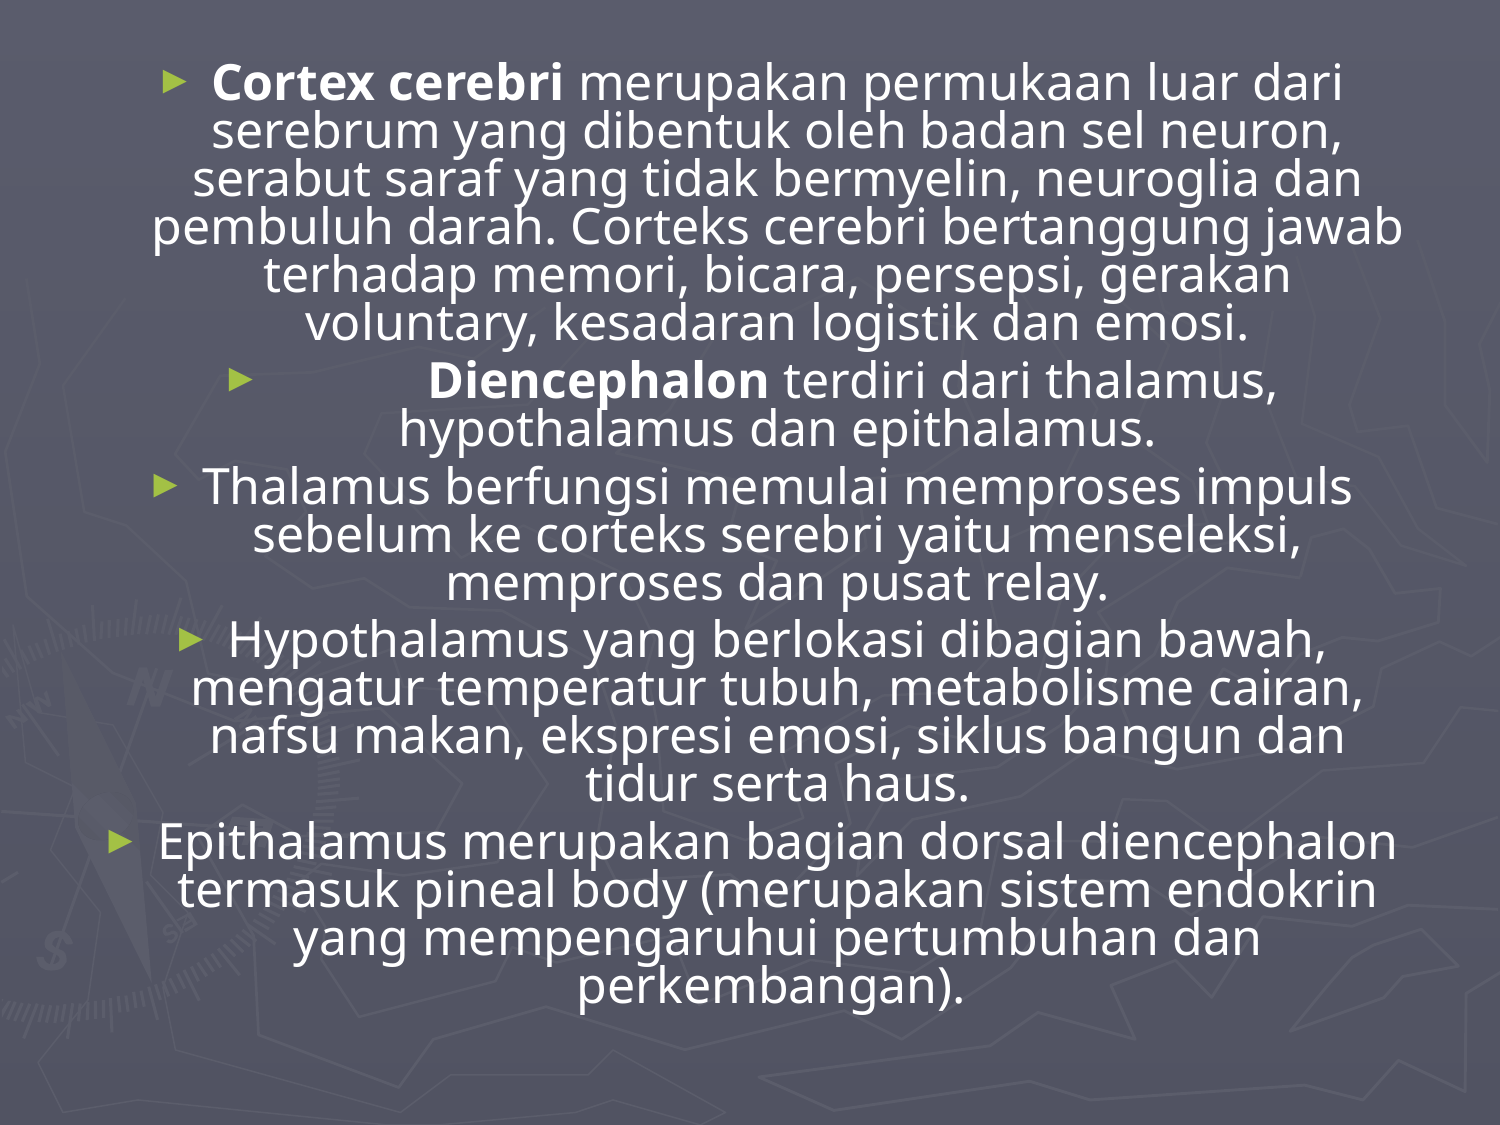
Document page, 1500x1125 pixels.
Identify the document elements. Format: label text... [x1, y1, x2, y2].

list Cortex cerebri merupakan permukaan luar dari serebrum yang dibentuk oleh badan sel neuron, serabut saraf yang tidak bermyelin, neuroglia dan pembuluh darah. Corteks cerebri bertanggung jawab terhadap memori, bicara, persepsi, gerakan voluntary, kesadaran logistik dan emosi. Diencephalon terdiri dari thalamus, hypothalamus dan epithalamus. Thalamus berfungsi memulai memproses impuls sebelum ke corteks serebri yaitu menseleksi, memproses dan pusat relay. Hypothalamus yang berlokasi dibagian bawah, mengatur temperatur tubuh, metabolisme cairan, nafsu makan, ekspresi emosi, siklus bangun dan tidur serta haus. Epithalamus merupakan bagian dorsal diencephalon termasuk pineal body (merupakan sistem endokrin yang mempengaruhui pertumbuhan dan perkembangan). [74, 54, 1426, 1006]
